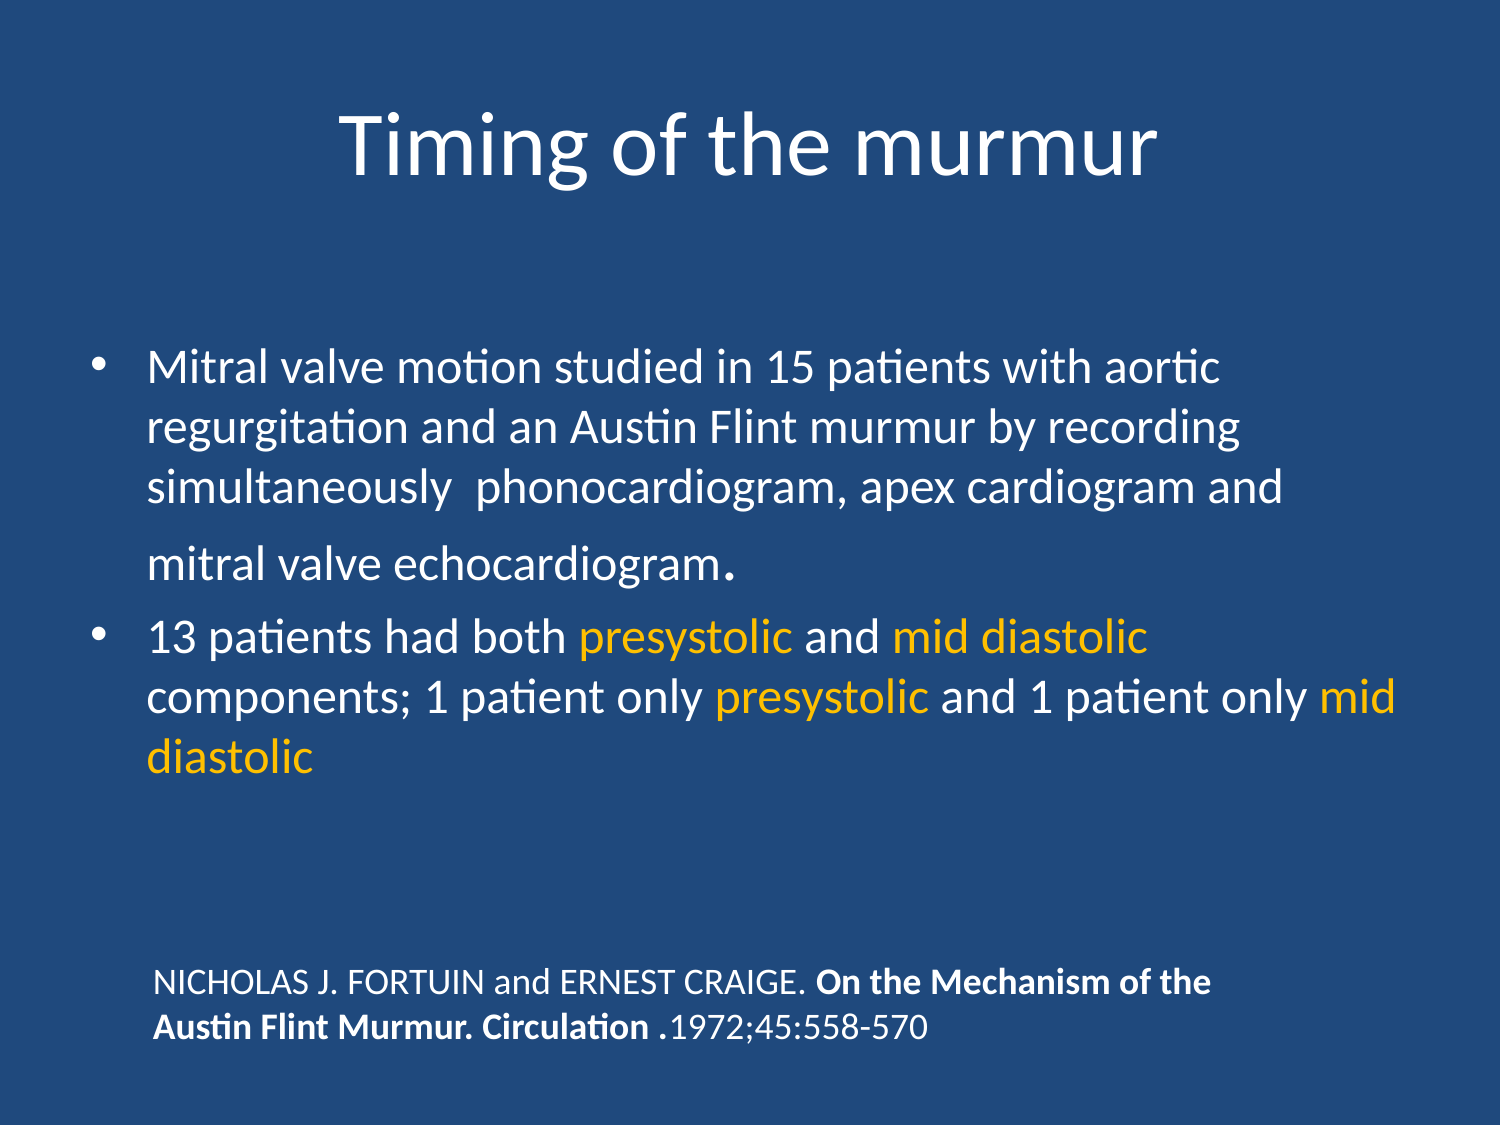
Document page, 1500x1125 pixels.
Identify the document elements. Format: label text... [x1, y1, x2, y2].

text_box NICHOLAS J. FORTUIN and ERNEST CRAIGE. On the Mechanism of the Austin Flint Murmur. Circulation .1972;45:558-570 [138, 949, 1319, 1055]
title Timing of the murmur [75, 45, 1425, 233]
list Mitral valve motion studied in 15 patients with aortic regurgitation and an Austin Flint murmur by recording simultaneously phonocardiogram, apex cardiogram and mitral valve echocardiogram. 13 patients had both presystolic and mid diastolic components; 1 patient only presystolic and 1 patient only mid diastolic [75, 262, 1425, 1005]
